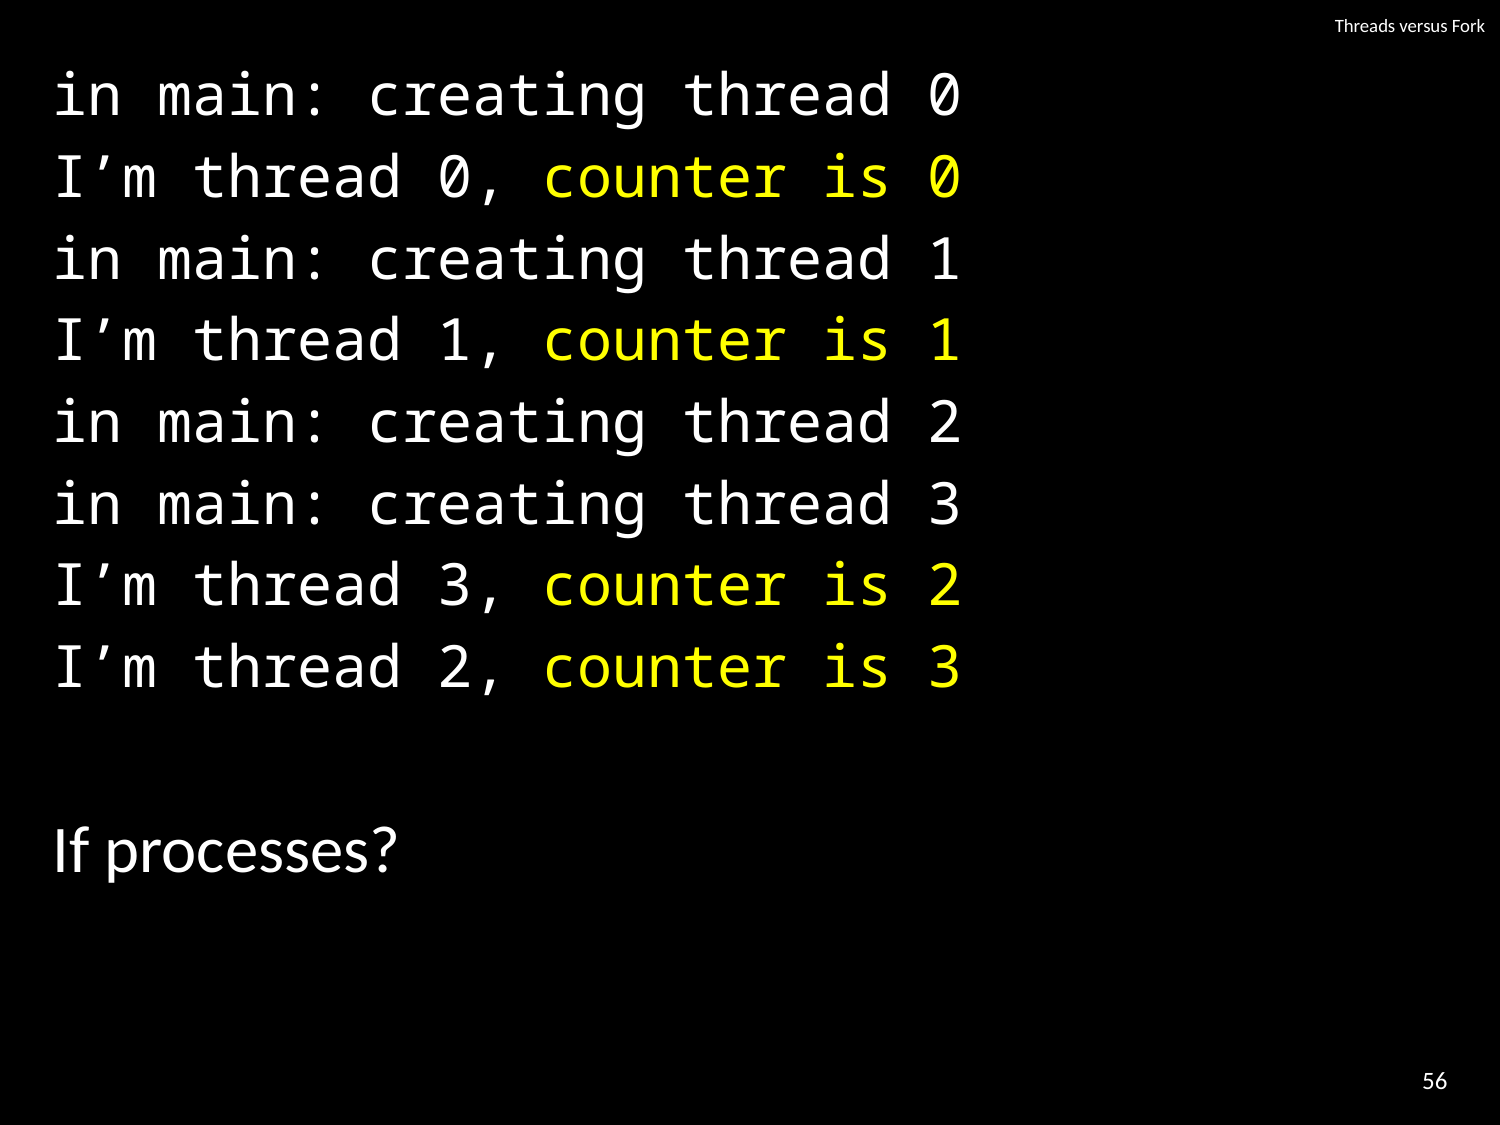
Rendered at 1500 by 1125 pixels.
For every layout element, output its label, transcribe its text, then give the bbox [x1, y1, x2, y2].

title Threads versus Fork [924, 0, 1500, 50]
list in main: creating thread 0 I’m thread 0, counter is 0 in main: creating thread 1 I’m thread 1, counter is 1 in main: creating thread 2 in main: creating thread 3 I’m thread 3, counter is 2 I’m thread 2, counter is 3 If processes? [37, 50, 1463, 1063]
